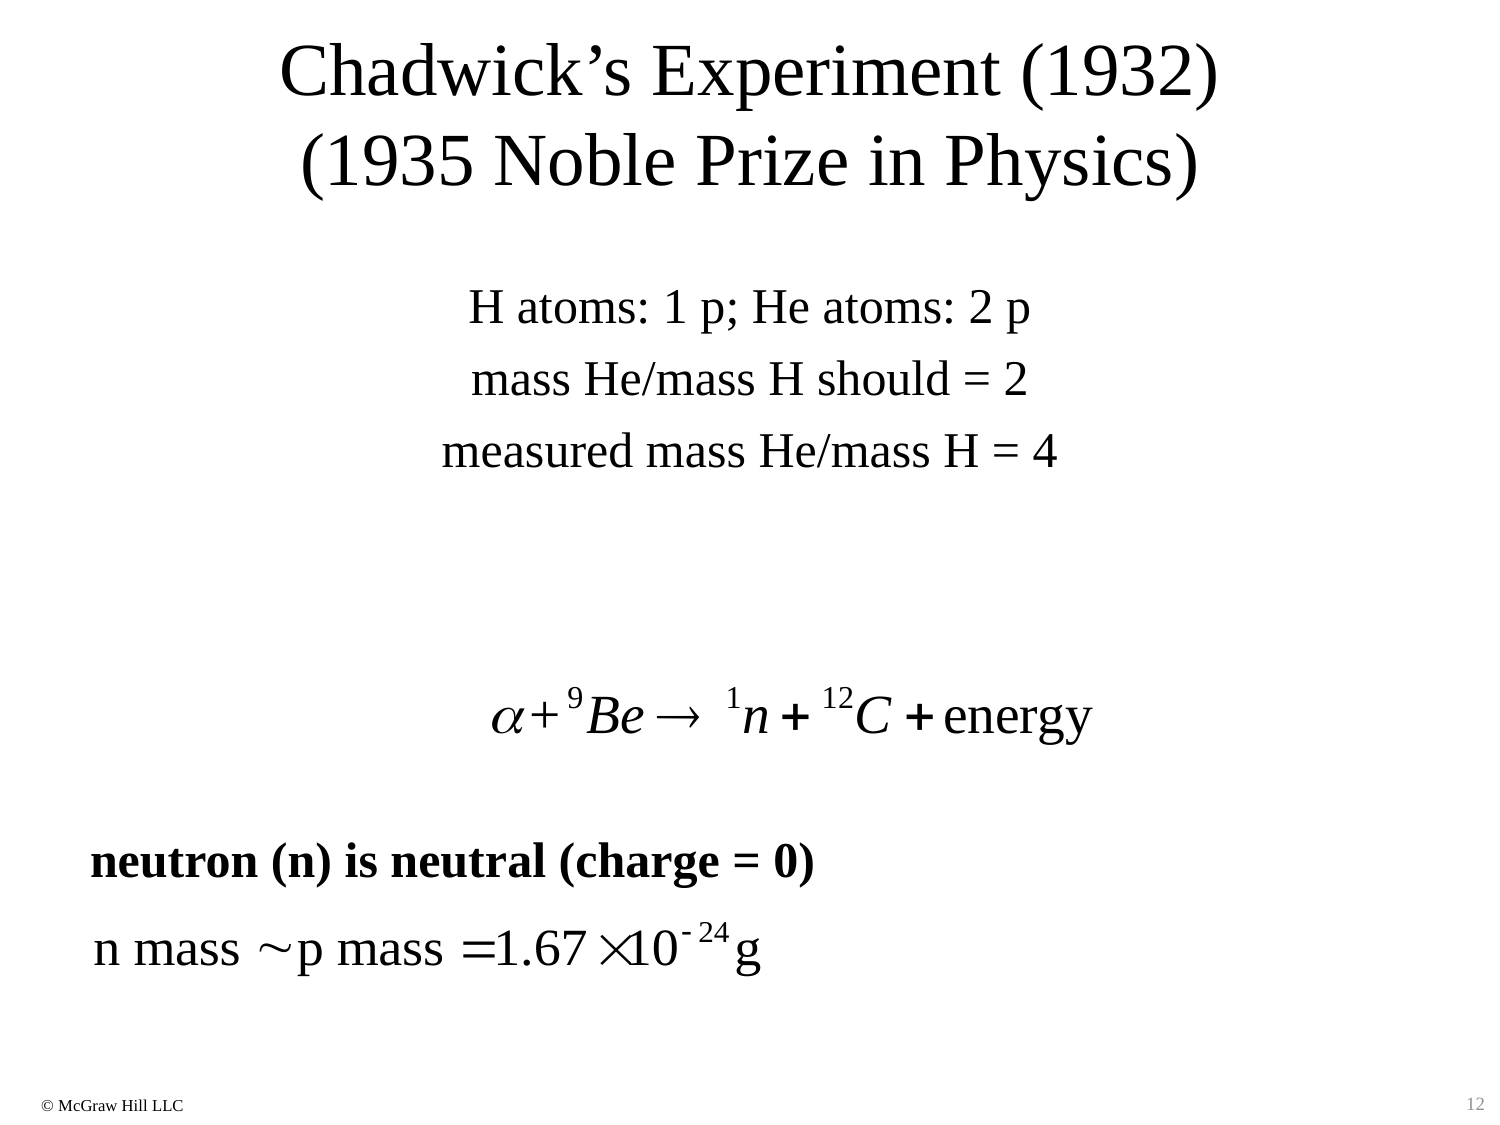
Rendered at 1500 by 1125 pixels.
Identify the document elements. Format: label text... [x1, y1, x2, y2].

title Chadwick’s Experiment (1932) (1935 Noble Prize in Physics) [73, 16, 1427, 205]
list neutron (n) is neutral (charge = 0) [75, 820, 1425, 903]
list H atoms: 1 p; He atoms: 2 p mass He/mass H should = 2 measured mass He/mass H = 4 [75, 265, 1425, 500]
slide_number 12 [1427, 1087, 1500, 1120]
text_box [483, 673, 1103, 757]
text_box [85, 909, 775, 988]
